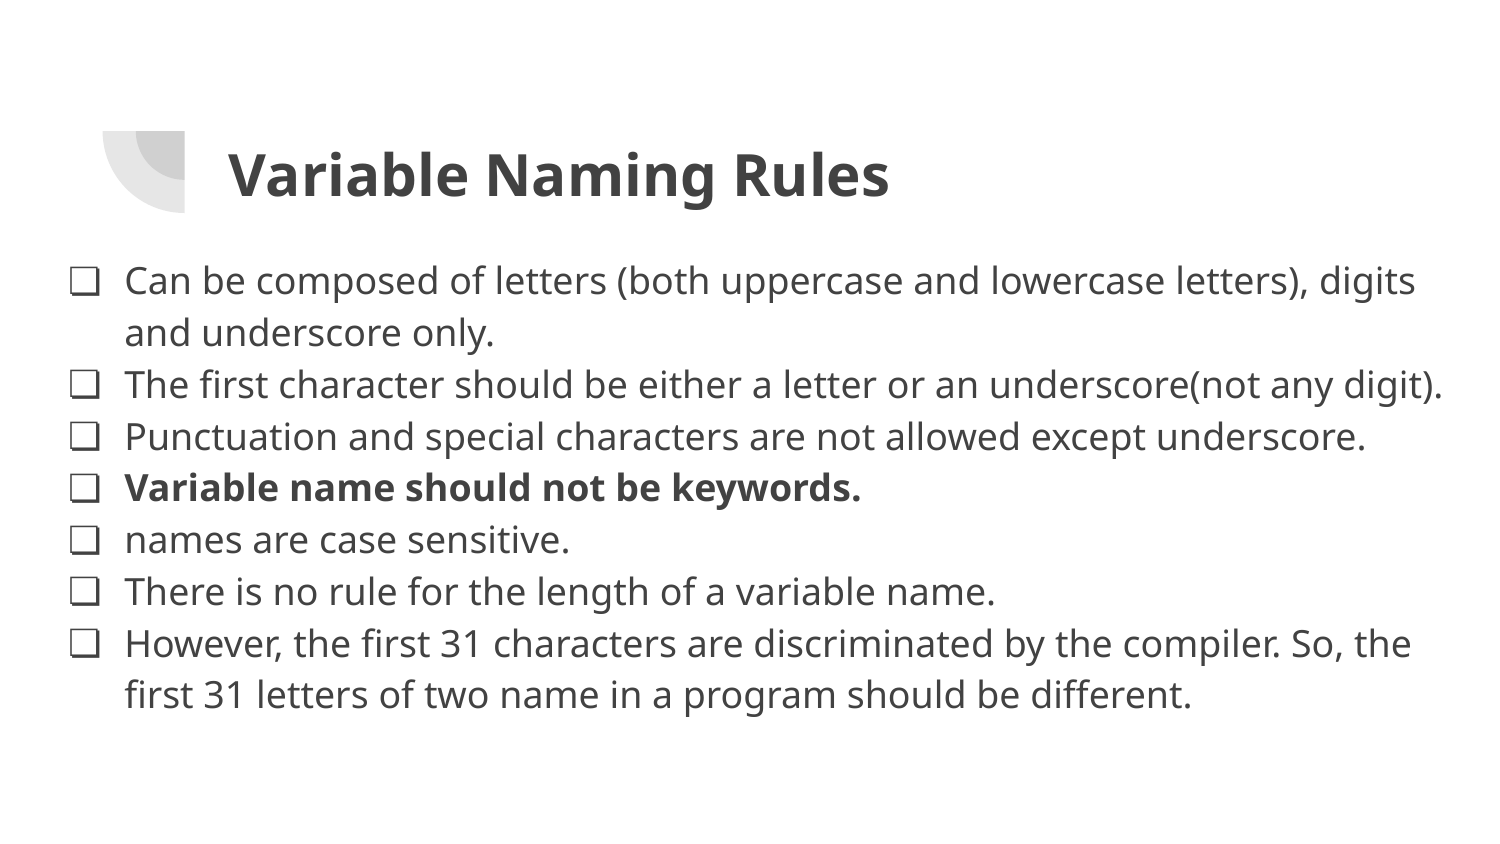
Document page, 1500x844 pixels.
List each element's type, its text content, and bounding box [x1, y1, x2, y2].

list Can be composed of letters (both uppercase and lowercase letters), digits and underscore only. The first character should be either a letter or an underscore(not any digit). Punctuation and special characters are not allowed except underscore. Variable name should not be keywords. names are case sensitive. There is no rule for the length of a variable name. However, the first 31 characters are discriminated by the compiler. So, the first 31 letters of two name in a program should be different. [53, 235, 1487, 798]
title Variable Naming Rules [213, 123, 1368, 214]
